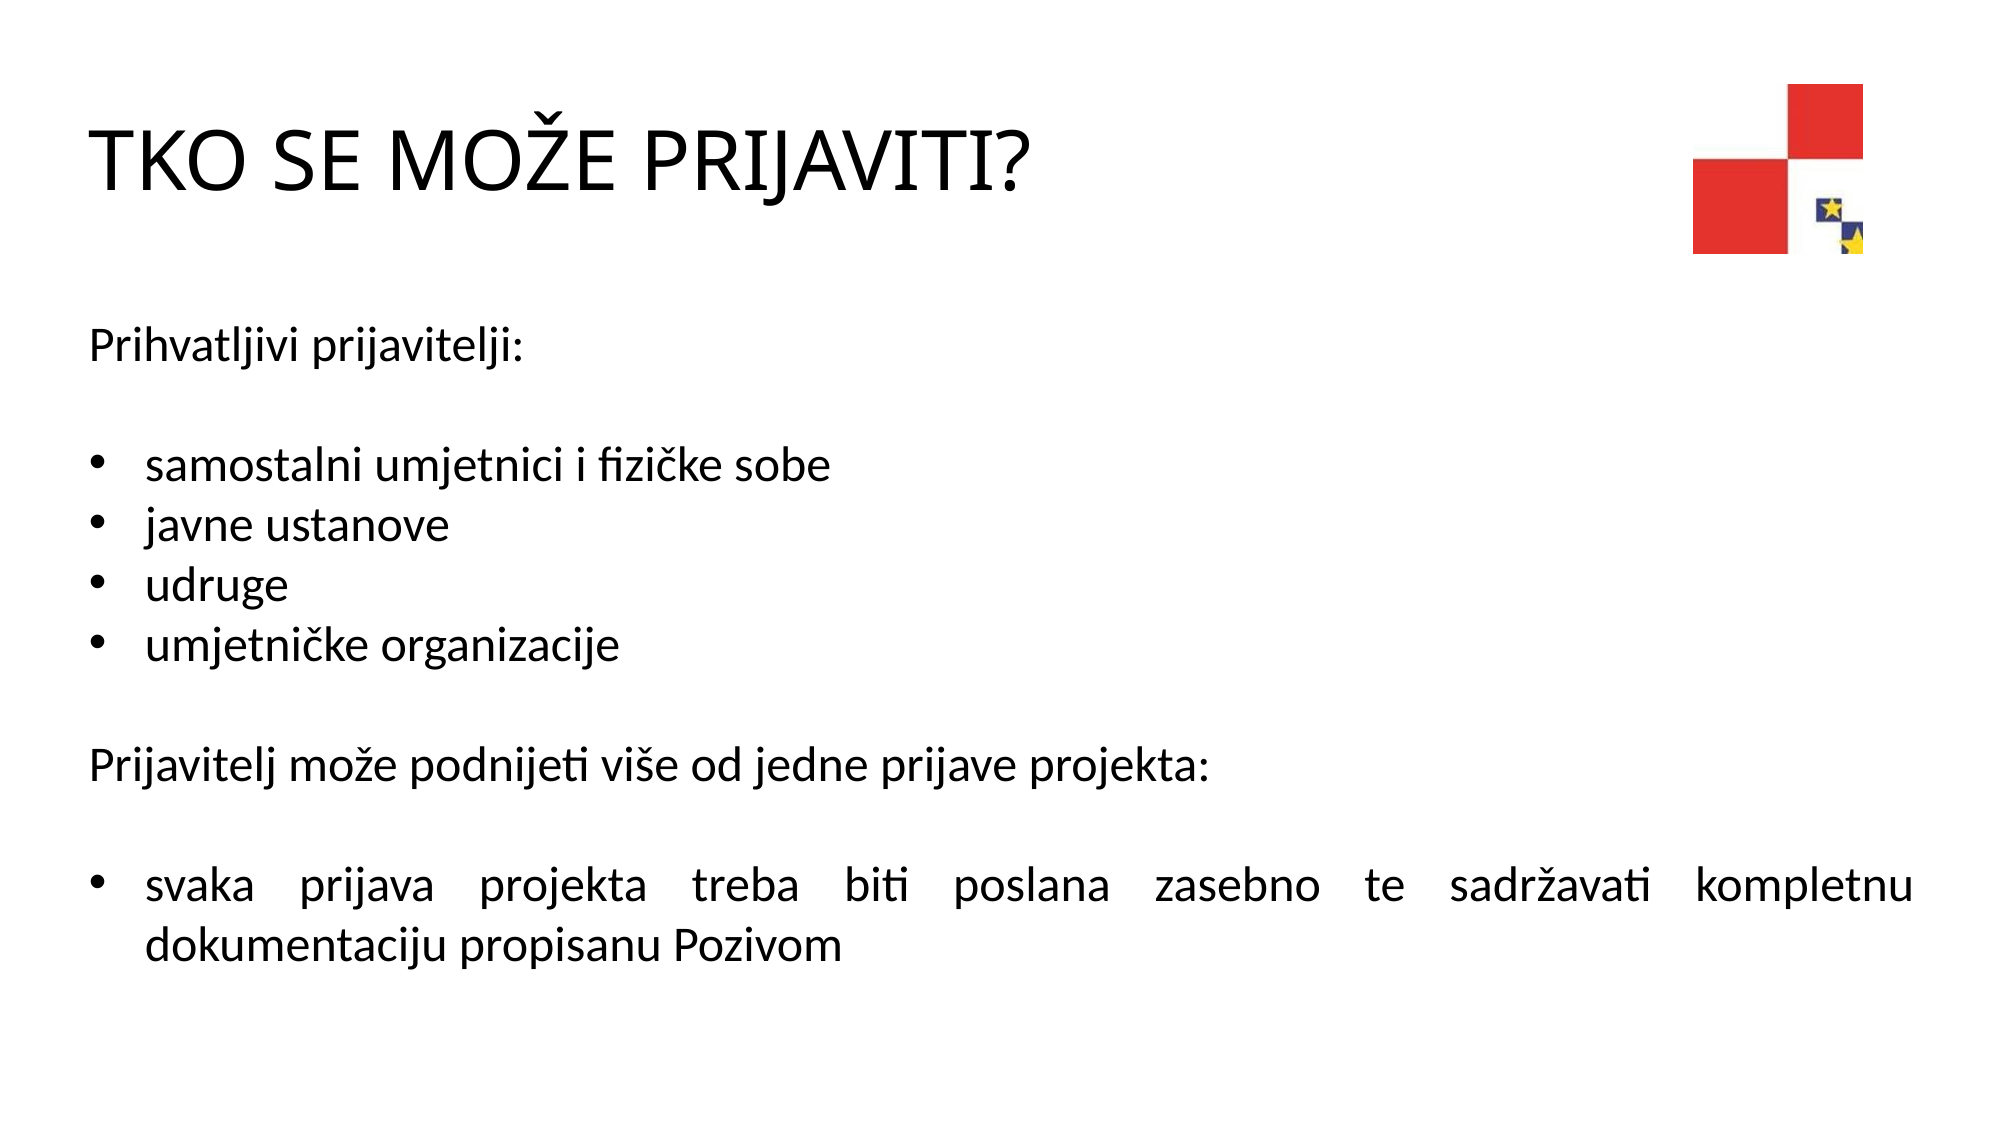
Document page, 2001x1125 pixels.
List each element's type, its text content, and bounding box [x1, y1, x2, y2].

text_box Prihvatljivi prijavitelji: samostalni umjetnici i fizičke sobe javne ustanove udruge umjetničke organizacije Prijavitelj može podnijeti više od jedne prijave projekta: svaka prijava projekta treba biti poslana zasebno te sadržavati kompletnu dokumentaciju propisanu Pozivom [74, 304, 1930, 1039]
title TKO SE MOŽE PRIJAVITI? [74, 54, 1205, 273]
picture [1693, 84, 1863, 254]
